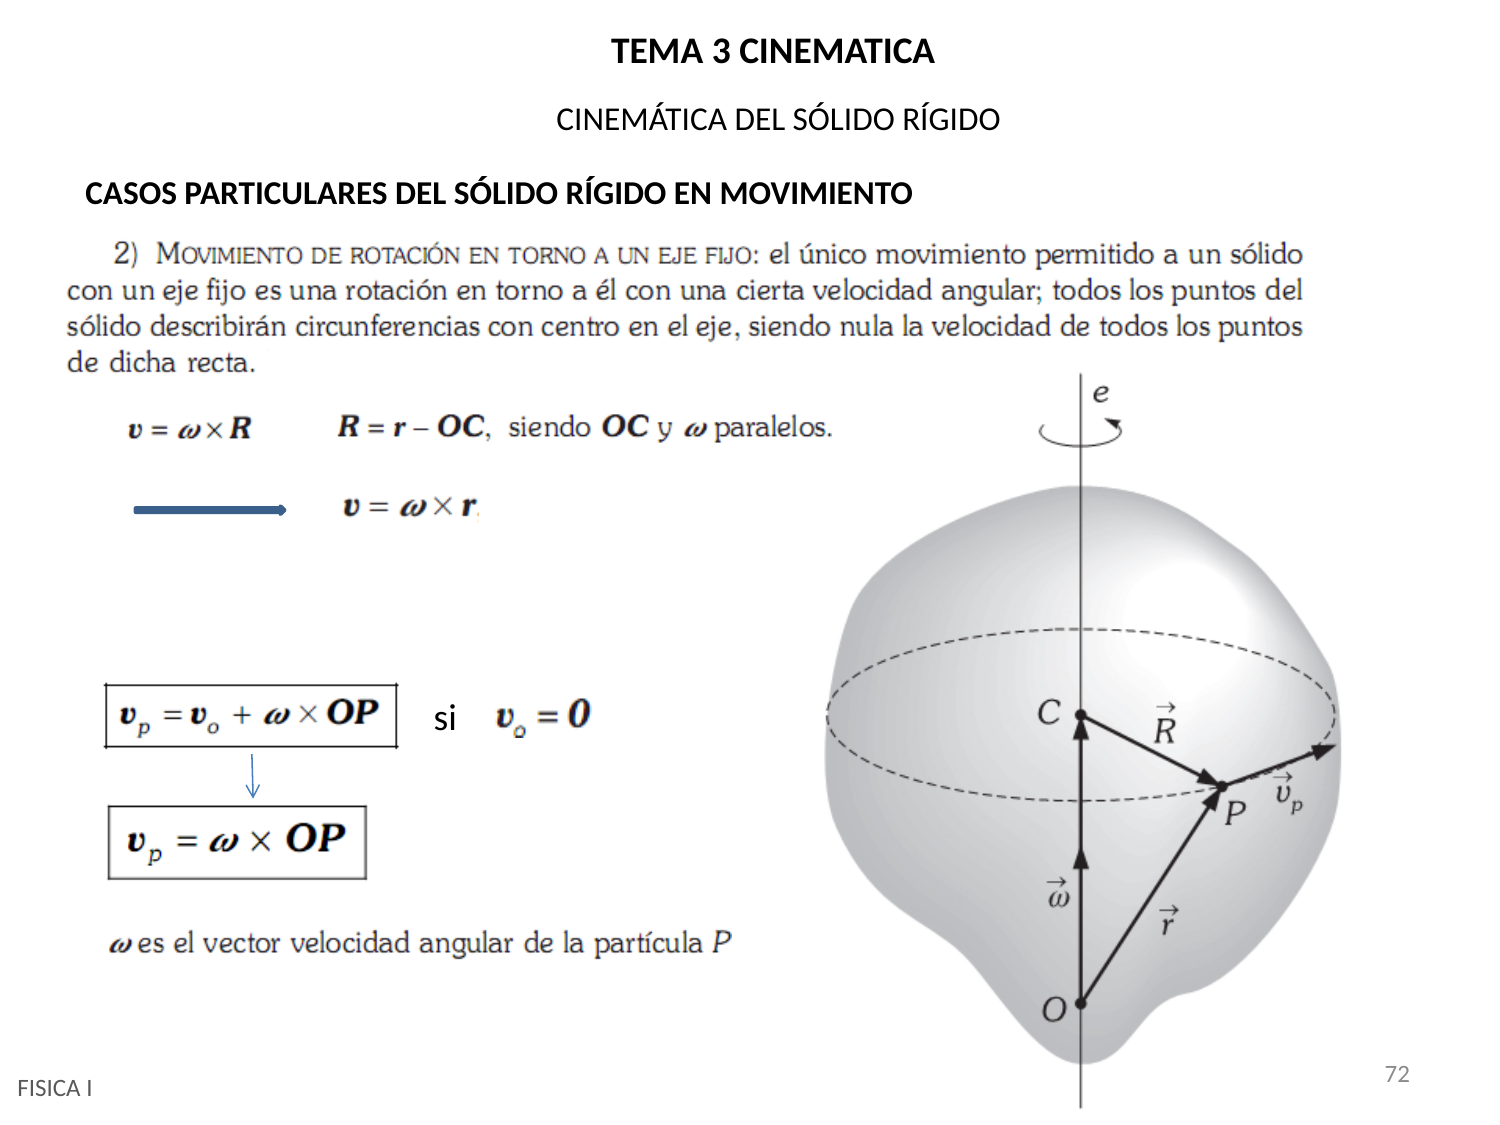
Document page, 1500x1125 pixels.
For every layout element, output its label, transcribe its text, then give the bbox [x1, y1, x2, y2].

subtitle CINEMÁTICA DEL SÓLIDO RÍGIDO [253, 90, 1304, 149]
title TEMA 3 CINEMATICA [135, 7, 1411, 90]
picture [337, 487, 479, 526]
footer FISICA I [0, 1058, 111, 1115]
picture [105, 924, 733, 965]
text_box si [418, 686, 479, 746]
text_box [133, 504, 287, 516]
slide_number 72 [1360, 1042, 1425, 1103]
picture [491, 695, 598, 738]
picture [105, 798, 372, 888]
picture [58, 234, 1357, 1121]
picture [116, 409, 254, 445]
text_box CASOS PARTICULARES DEL SÓLIDO RÍGIDO EN MOVIMIENTO [70, 164, 1430, 247]
picture [101, 680, 403, 755]
